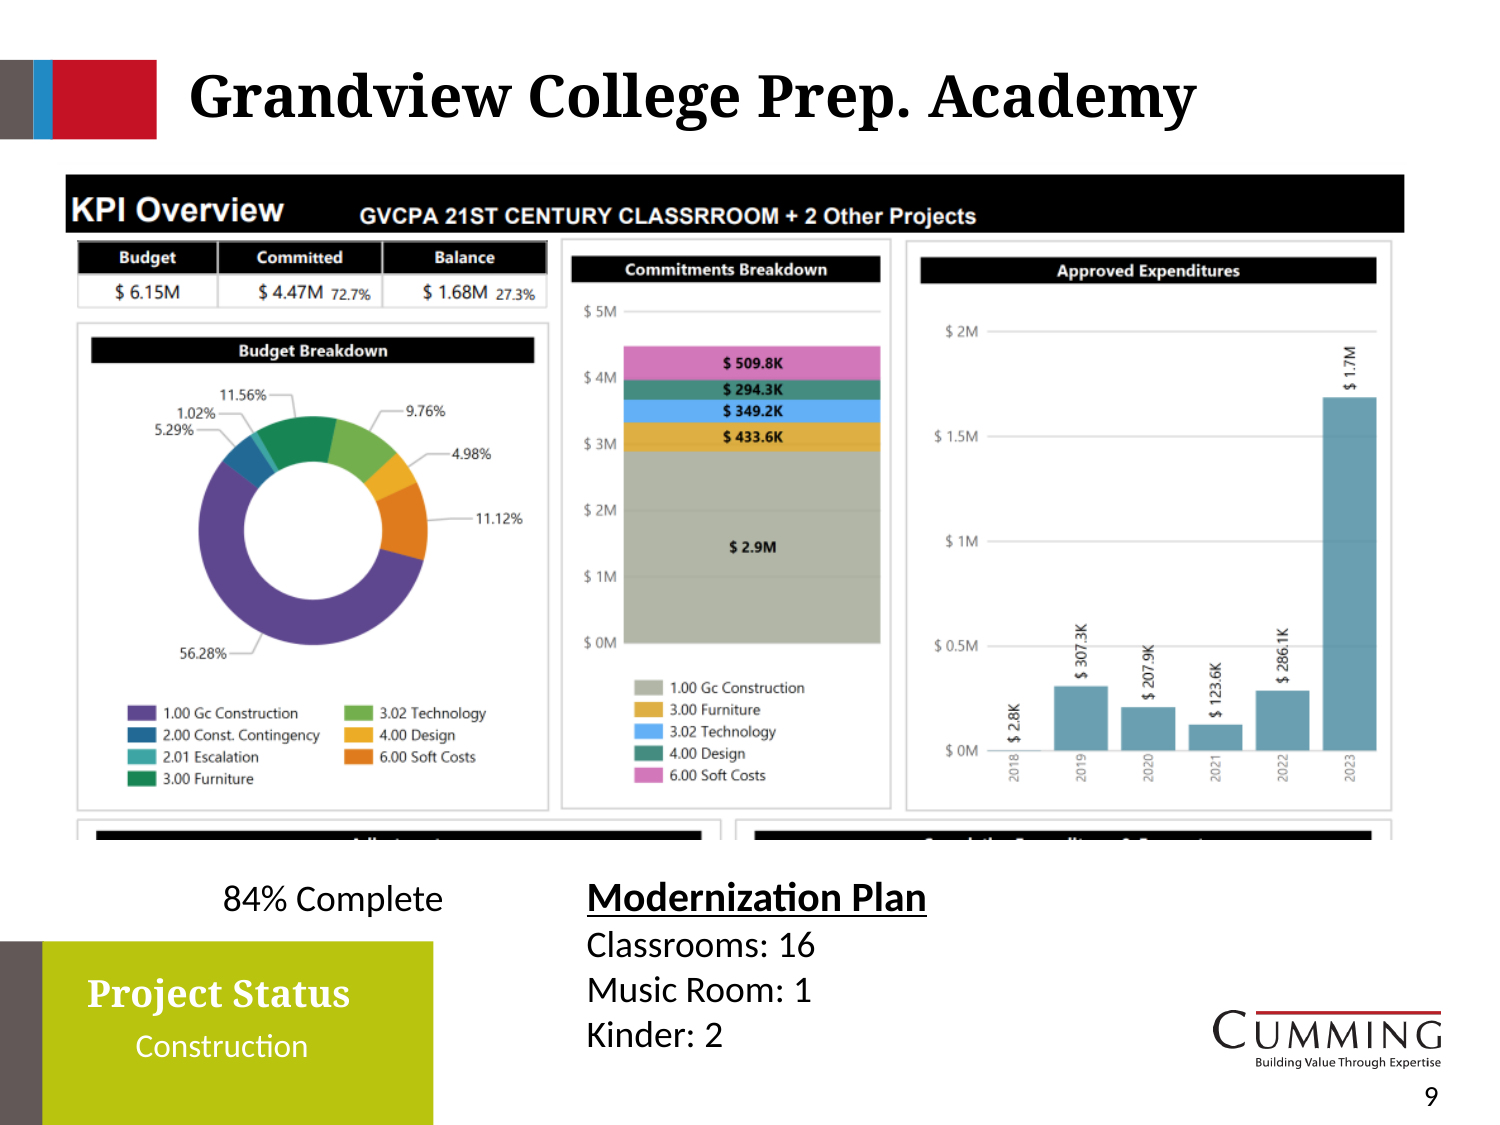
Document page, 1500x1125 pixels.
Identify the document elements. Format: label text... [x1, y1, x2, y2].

text_box Modernization Plan Classrooms: 16 Music Room: 1 Kinder: 2 [571, 862, 1055, 1063]
text_box 84% Complete [208, 866, 544, 927]
picture [1213, 1010, 1441, 1065]
slide_number 9 [1116, 1065, 1454, 1125]
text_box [0, 941, 434, 1125]
text_box Grandview College Prep. Academy [173, 51, 1500, 138]
picture [57, 162, 1407, 840]
